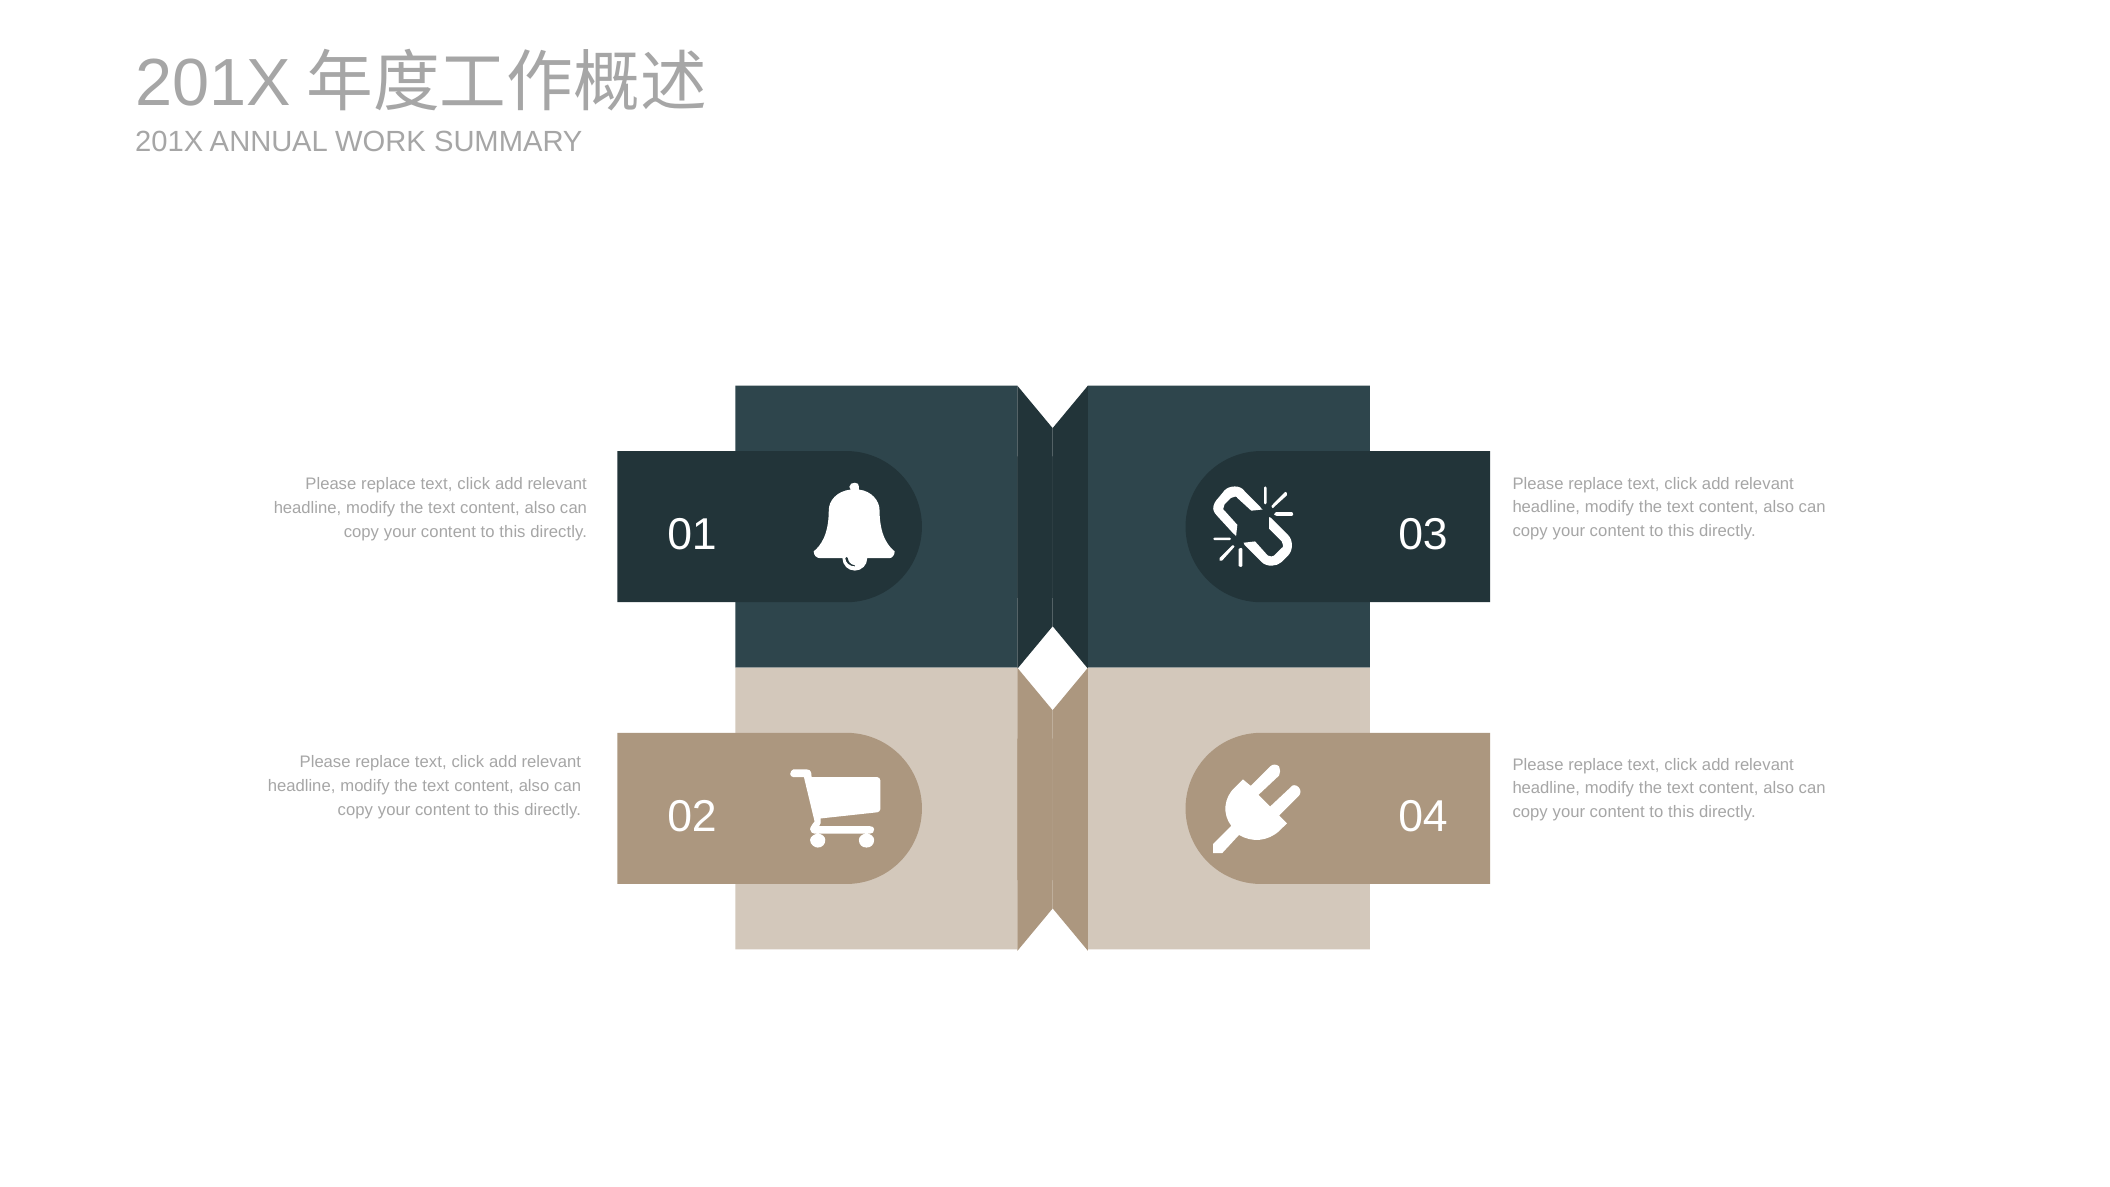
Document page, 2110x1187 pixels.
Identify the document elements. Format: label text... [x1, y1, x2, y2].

text_box [1370, 731, 1492, 886]
text_box [1370, 450, 1492, 604]
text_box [1052, 385, 1370, 667]
text_box Please replace text, click add relevant headline, modify the text content, also can copy your content to this directly. [265, 469, 588, 541]
text_box [616, 450, 735, 604]
text_box 03 [1378, 498, 1468, 556]
text_box 01 [647, 498, 735, 556]
text_box 02 [647, 779, 735, 837]
text_box Please replace text, click add relevant headline, modify the text content, also can copy your content to this directly. [1512, 749, 1840, 822]
text_box 201X ANNUAL WORK SUMMARY [135, 122, 596, 158]
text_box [735, 667, 1052, 951]
text_box 201X年度工作概述 [135, 38, 783, 119]
text_box Please replace text, click add relevant headline, modify the text content, also can copy your content to this directly. [259, 747, 582, 819]
text_box [616, 731, 735, 886]
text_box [735, 385, 1052, 667]
text_box Please replace text, click add relevant headline, modify the text content, also can copy your content to this directly. [1512, 468, 1840, 541]
text_box 04 [1378, 779, 1468, 837]
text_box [1052, 667, 1370, 951]
